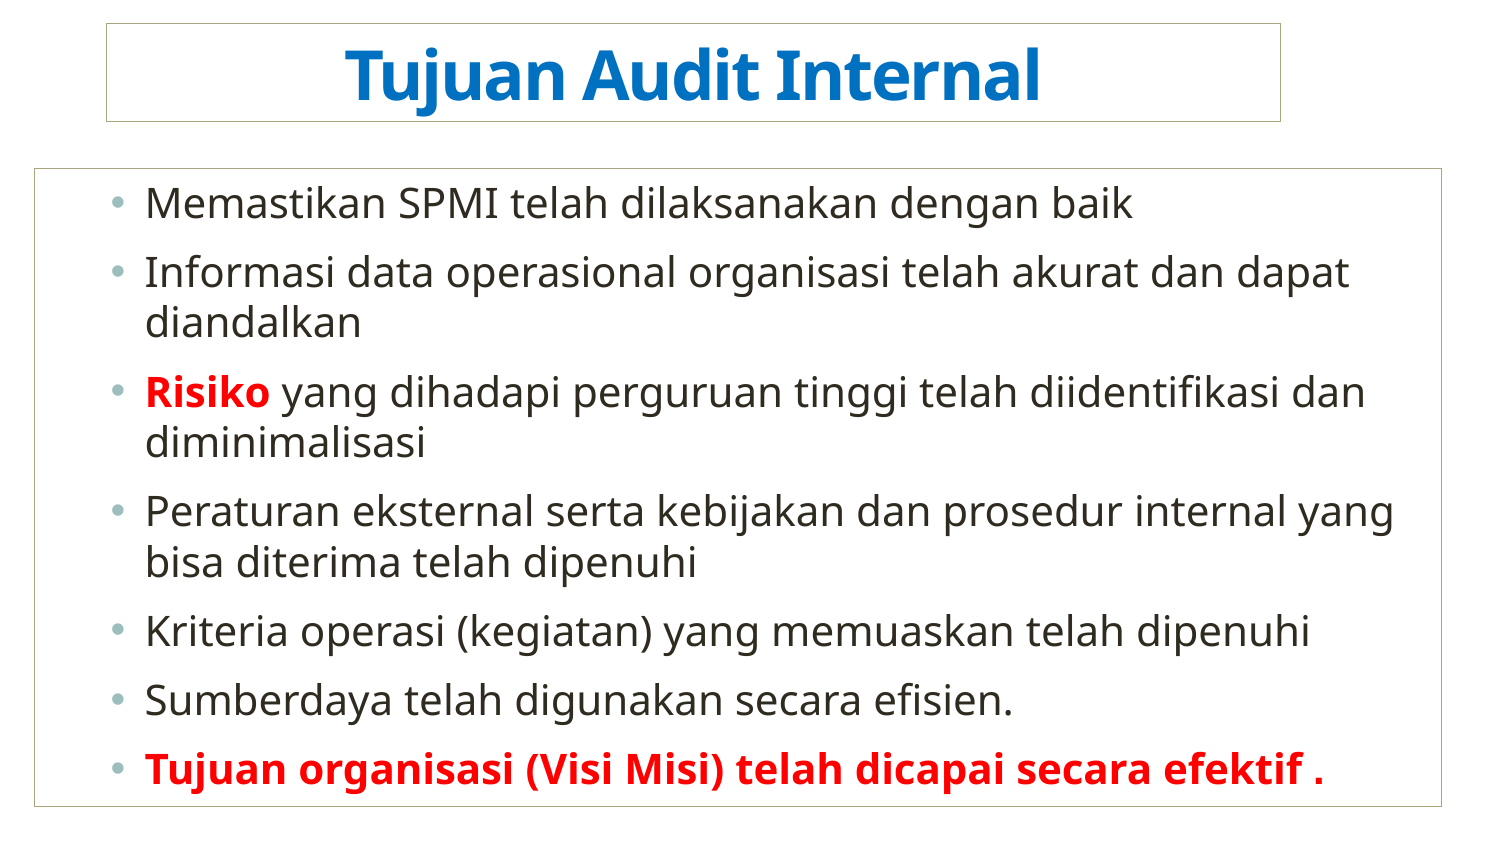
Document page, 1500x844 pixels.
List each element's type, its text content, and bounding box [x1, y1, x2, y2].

title Tujuan Audit Internal [106, 23, 1281, 122]
list Memastikan SPMI telah dilaksanakan dengan baik Informasi data operasional organisasi telah akurat dan dapat diandalkan Risiko yang dihadapi perguruan tinggi telah diidentifikasi dan diminimalisasi Peraturan eksternal serta kebijakan dan prosedur internal yang bisa diterima telah dipenuhi Kriteria operasi (kegiatan) yang memuaskan telah dipenuhi Sumberdaya telah digunakan secara efisien. Tujuan organisasi (Visi Misi) telah dicapai secara efektif . [34, 168, 1442, 807]
